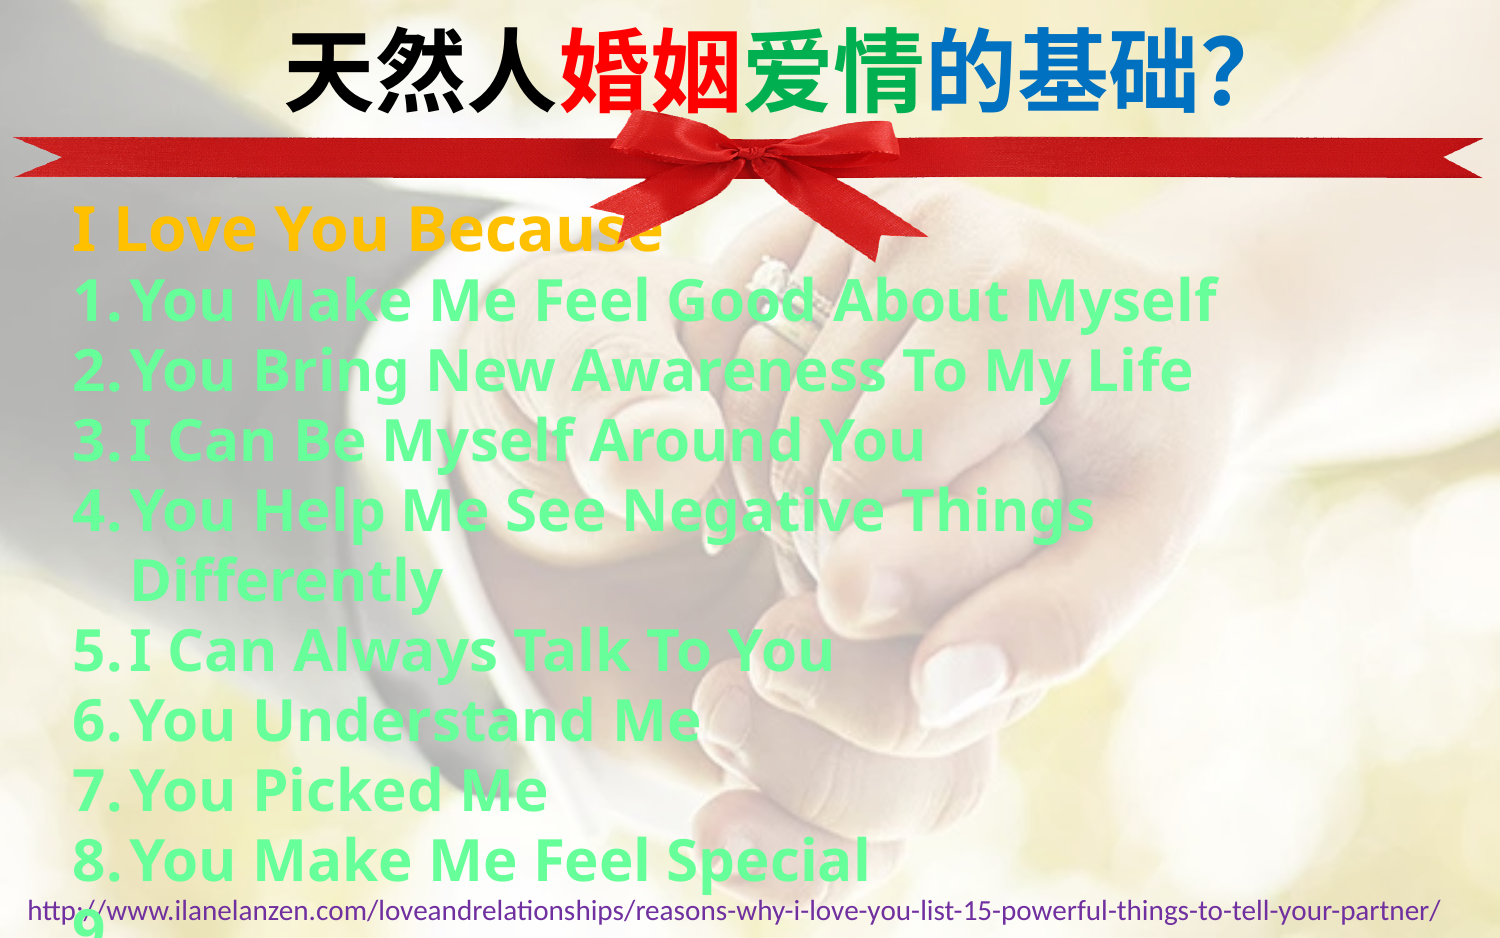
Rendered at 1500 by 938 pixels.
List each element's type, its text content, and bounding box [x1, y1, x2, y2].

picture [12, 103, 1483, 269]
text_box 天然人婚姻爱情的基础？ [268, 6, 1308, 101]
text_box I Love You Because You Make Me Feel Good About Myself You Bring New Awareness To My Life I Can Be Myself Around You You Help Me See Negative Things Differently I Can Always Talk To You You Understand Me You Picked Me You Make Me Feel Special … [58, 277, 1313, 938]
text_box http://www.ilanelanzen.com/loveandrelationships/reasons-why-i-love-you-list-15-powerful-things-to-tell-your-partner/ [1313, 883, 1475, 934]
text_box http://www.ilanelanzen.com/loveandrelationships/reasons-why-i-love-you-list-15-powerful-things-to-tell-your-partner/ [12, 883, 58, 934]
